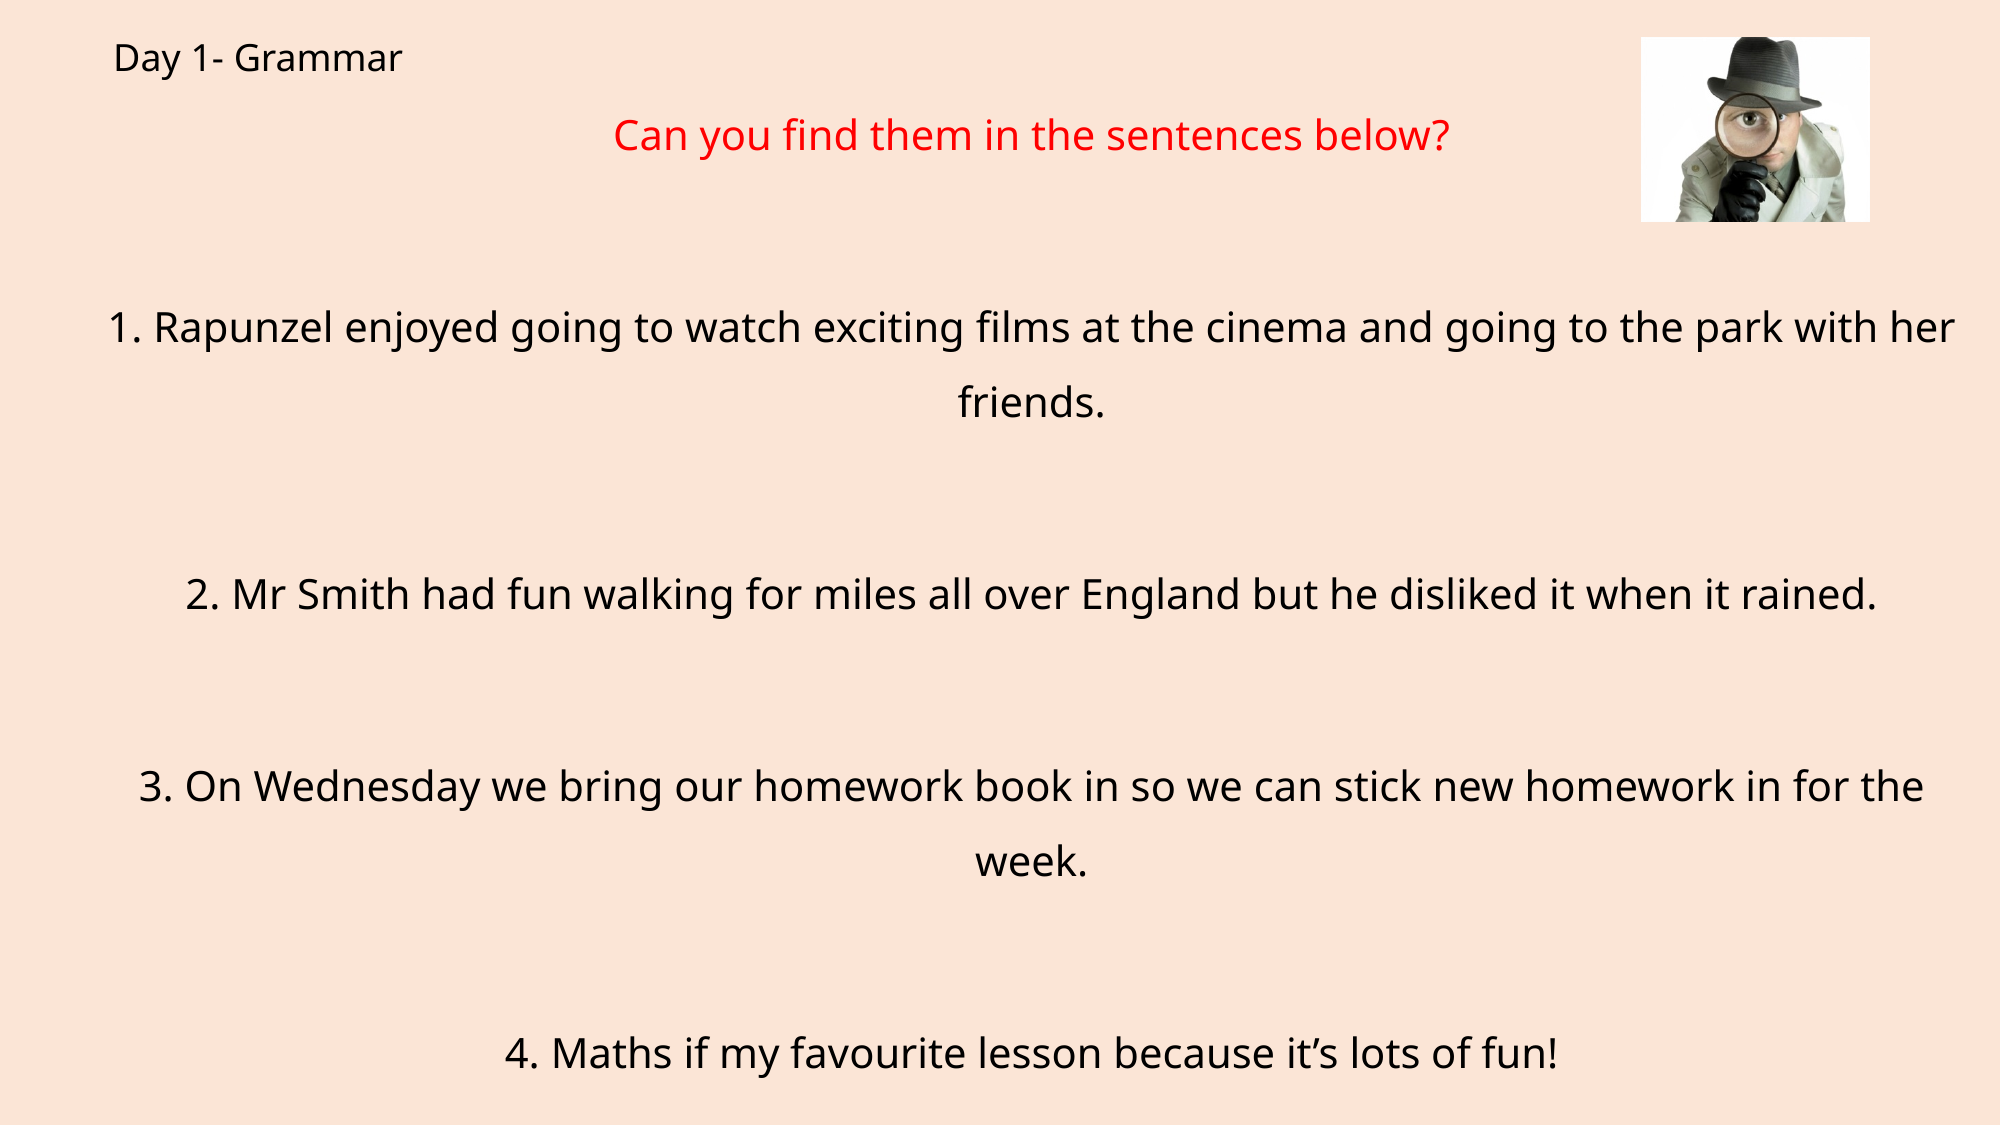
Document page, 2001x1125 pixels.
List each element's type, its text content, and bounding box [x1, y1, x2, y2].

picture [1641, 37, 1870, 223]
subtitle Can you find them in the sentences below? 1. Rapunzel enjoyed going to watch exciting films at the cinema and going to the park with her friends. 2. Mr Smith had fun walking for miles all over England but he disliked it when it rained. 3. On Wednesday we bring our homework book in so we can stick new homework in for the week. 4. Maths if my favourite lesson because it’s lots of fun! [63, 76, 2000, 1091]
title Day 1- Grammar [0, 0, 713, 87]
